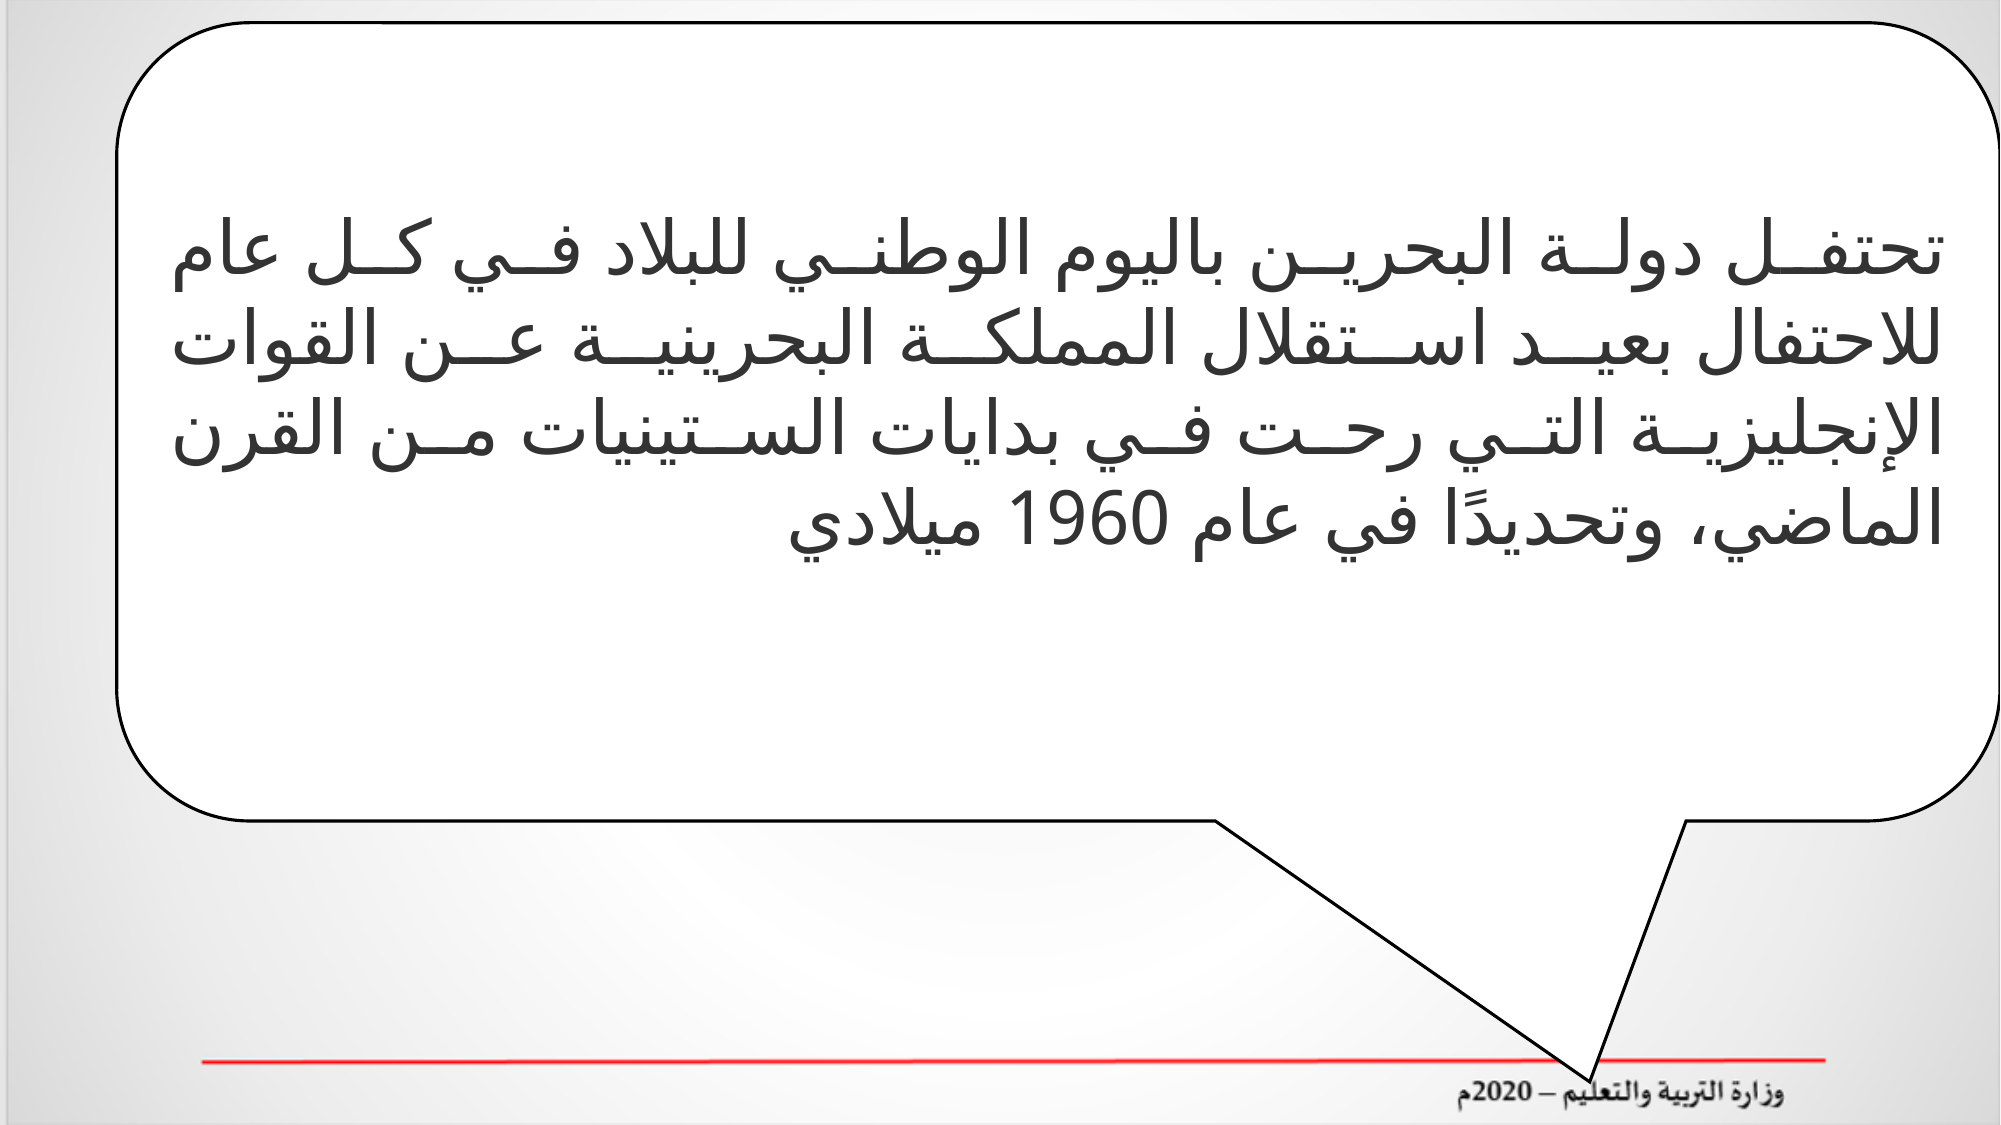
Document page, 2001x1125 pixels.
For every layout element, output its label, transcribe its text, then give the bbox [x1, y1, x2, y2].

picture [0, 0, 2001, 1125]
text_box تحتفل دولة البحرين باليوم الوطني للبلاد في كل عام للاحتفال بعيد استقلال المملكة البحرينية عن القوات الإنجليزية التي رحت في بدايات الستينيات من القرن الماضي، وتحديدًا في عام 1960 ميلادي [115, 21, 2000, 1084]
